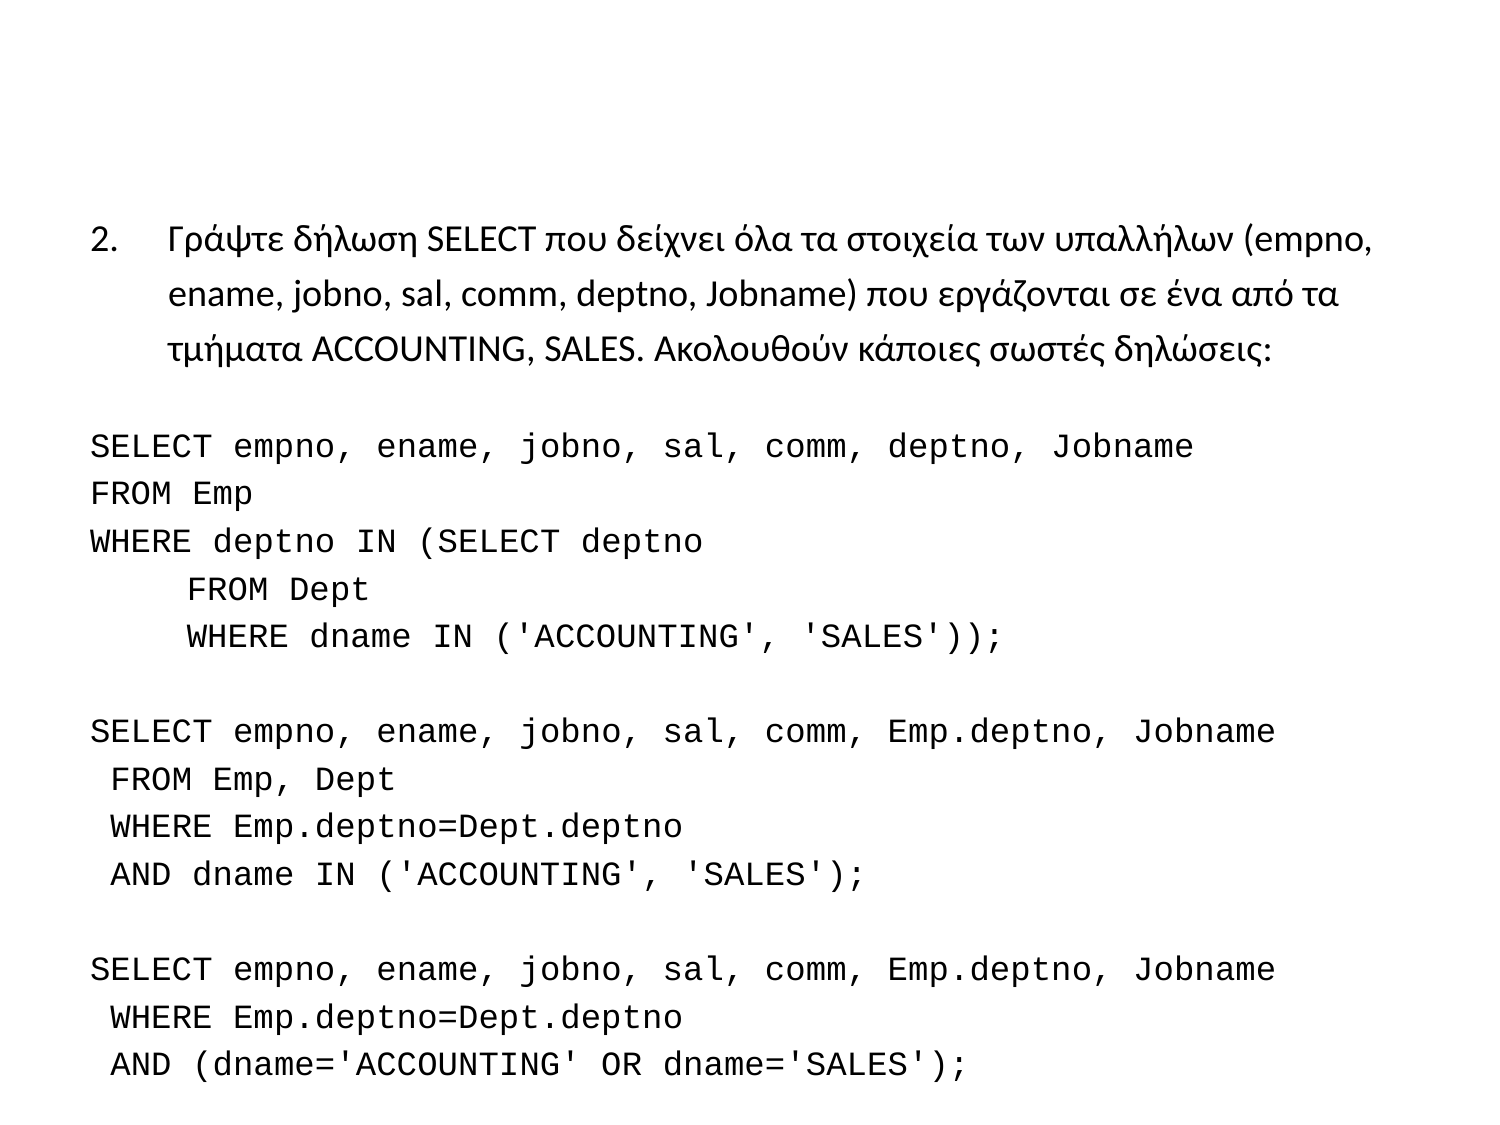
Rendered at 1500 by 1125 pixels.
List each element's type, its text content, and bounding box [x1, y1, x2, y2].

list Γράψτε δήλωση SELECT που δείχνει όλα τα στοιχεία των υπαλλήλων (empno, ename, jobno, sal, comm, deptno, Jobname) που εργάζονται σε ένα από τα τμήματα ACCOUNTING, SALES. Ακολουθούν κάποιες σωστές δηλώσεις: SELECT empno, ename, jobno, sal, comm, deptno, Jobname FROM Emp WHERE deptno IN (SELECT deptno FROM Dept WHERE dname IN ('ACCOUNTING', 'SALES')); SELECT empno, ename, jobno, sal, comm, Emp.deptno, Jobname FROM Emp, Dept WHERE Emp.deptno=Dept.deptno AND dname IN ('ACCOUNTING', 'SALES'); SELECT empno, ename, jobno, sal, comm, Emp.deptno, Jobname WHERE Emp.deptno=Dept.deptno AND (dname='ACCOUNTING' OR dname='SALES'); [75, 196, 1425, 1106]
